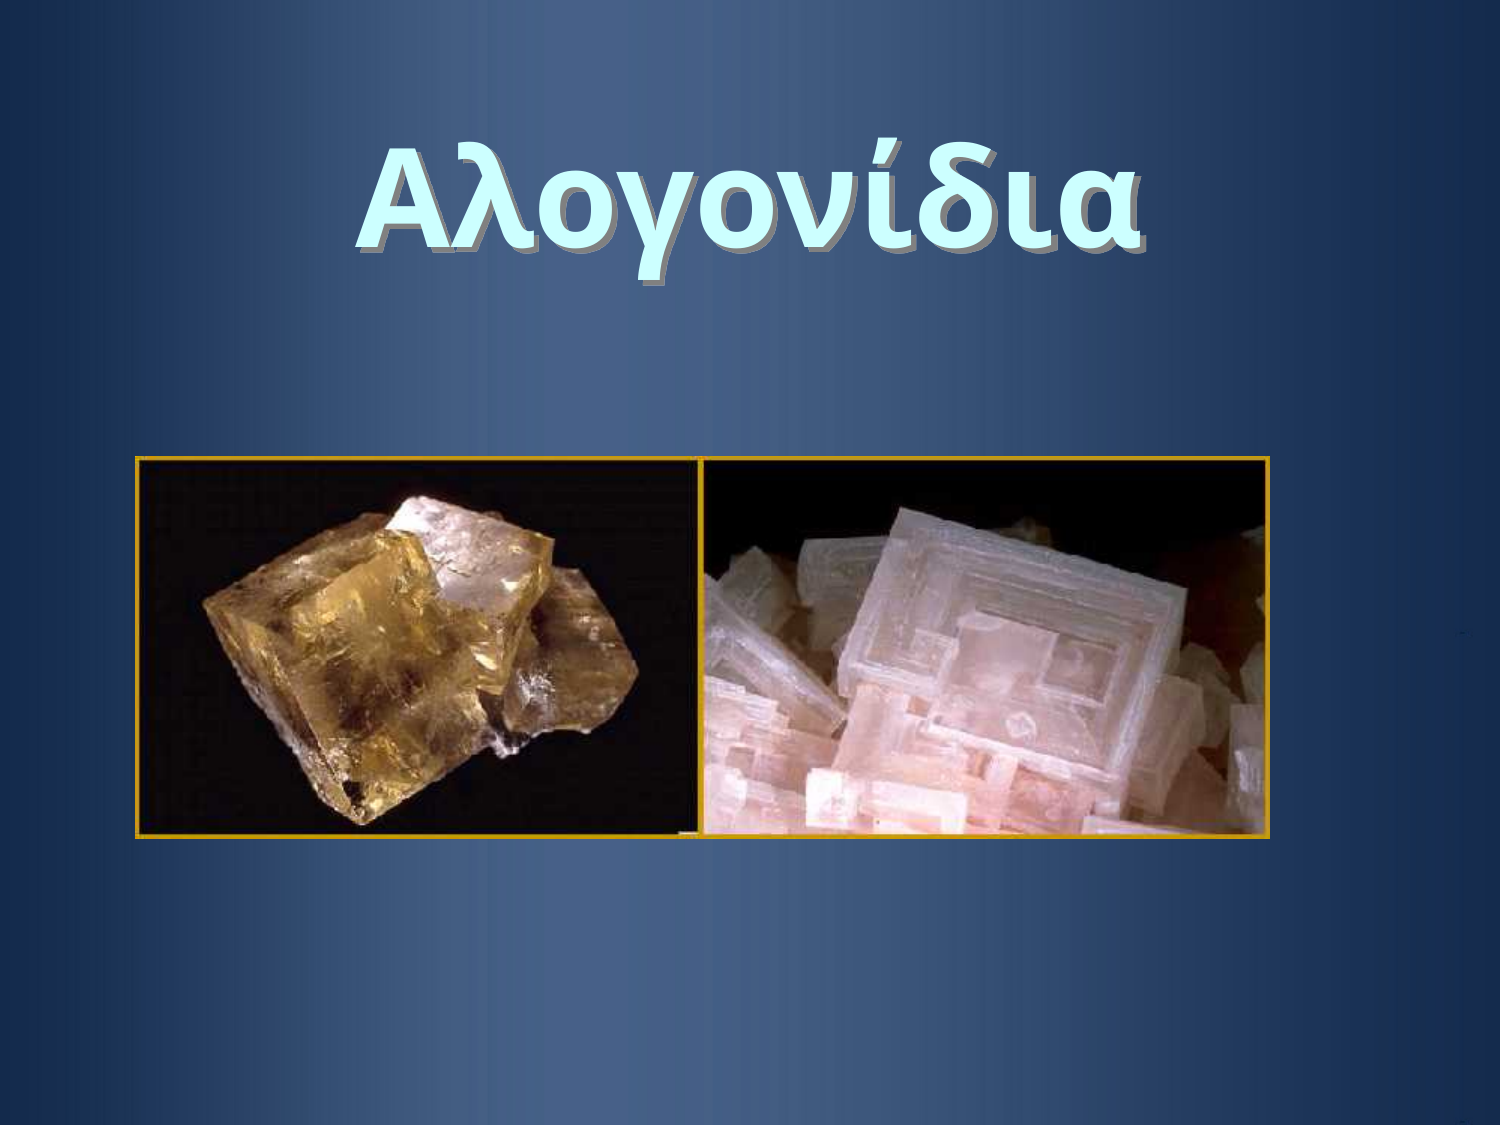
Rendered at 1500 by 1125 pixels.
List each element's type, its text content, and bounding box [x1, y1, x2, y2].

title Αλογονίδια [303, 101, 1197, 282]
picture [0, 0, 1500, 1125]
